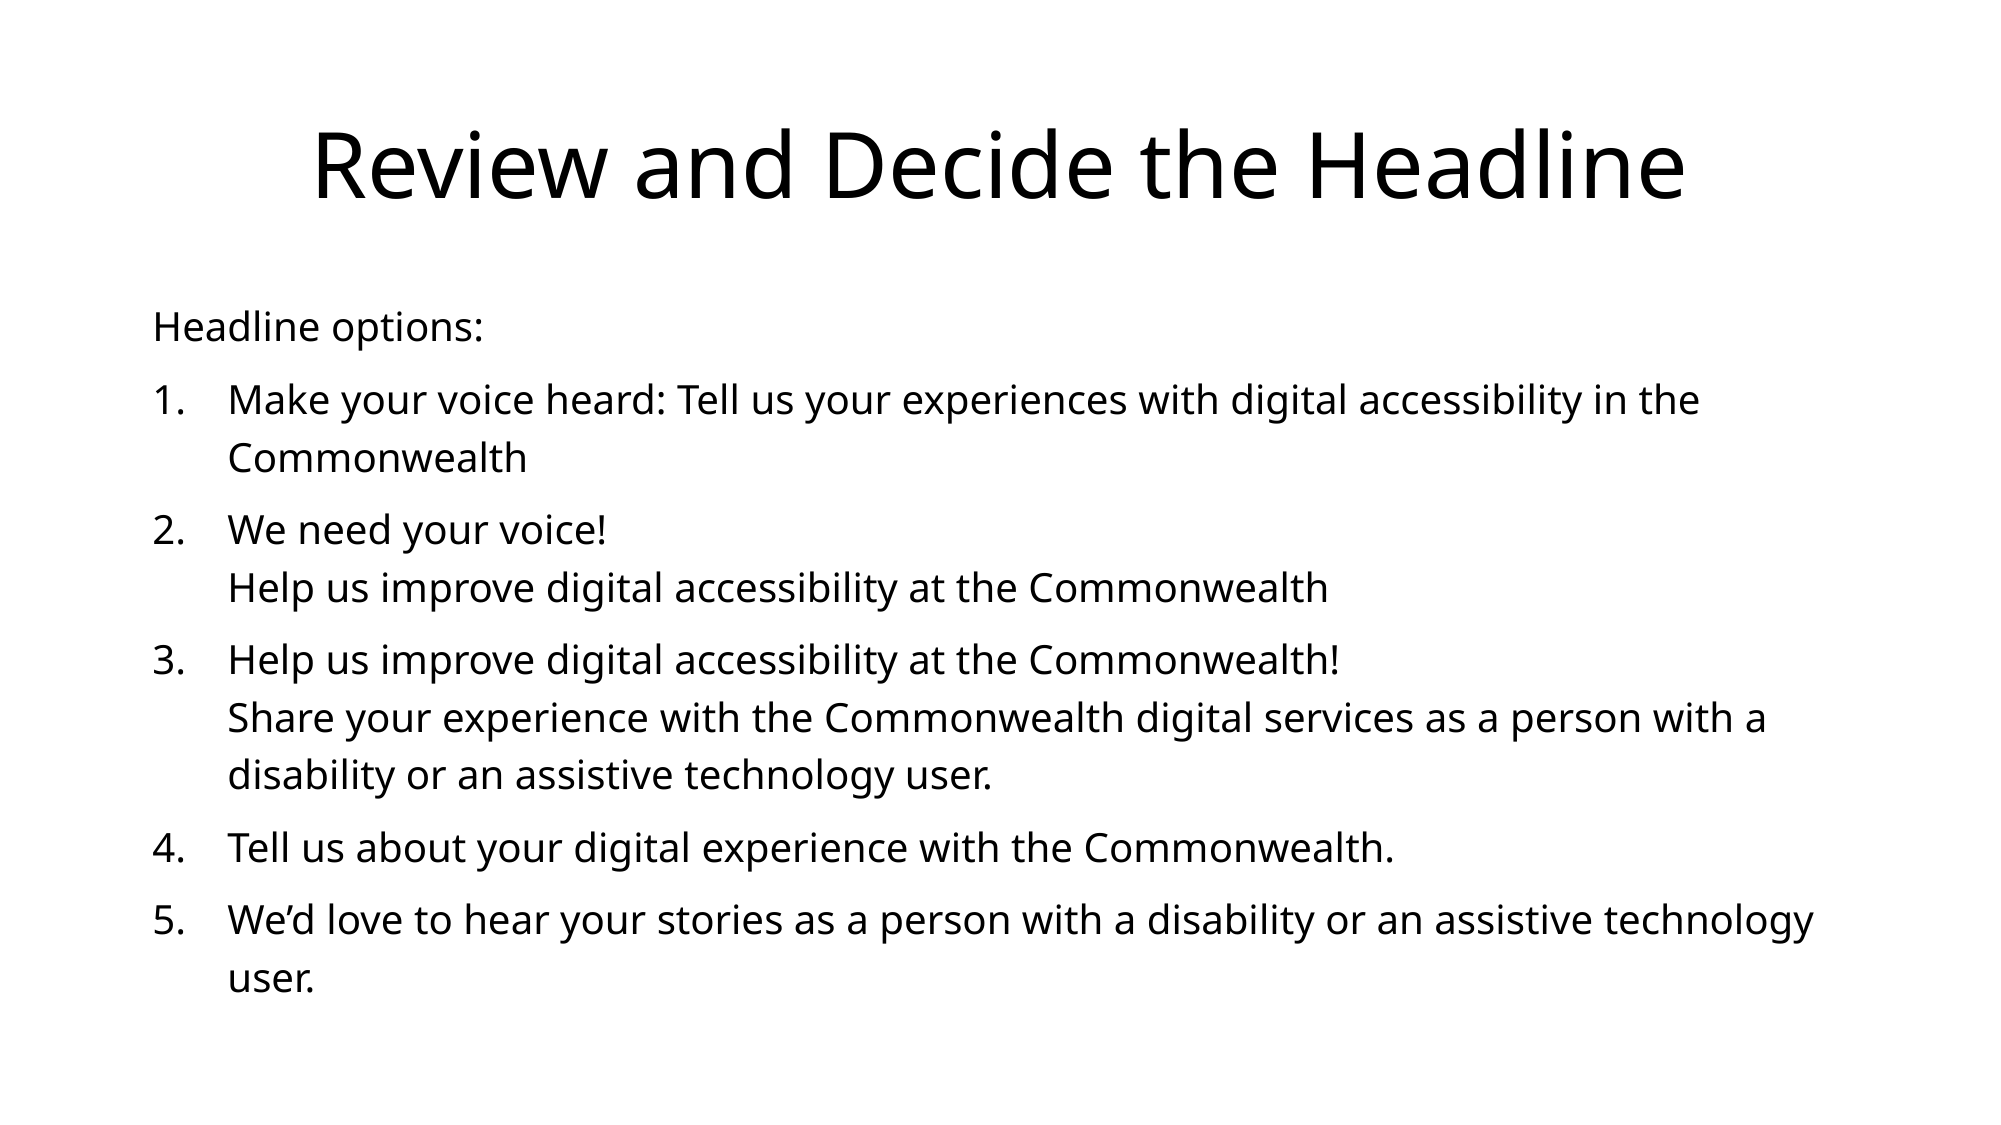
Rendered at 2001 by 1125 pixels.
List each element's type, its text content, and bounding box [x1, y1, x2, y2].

title Review and Decide the Headline [137, 59, 1863, 278]
list Headline options: Make your voice heard: Tell us your experiences with digital accessibility in the Commonwealth We need your voice! Help us improve digital accessibility at the Commonwealth Help us improve digital accessibility at the Commonwealth! Share your experience with the Commonwealth digital services as a person with a disability or an assistive technology user. Tell us about your digital experience with the Commonwealth. We’d love to hear your stories as a person with a disability or an assistive technology user. [137, 299, 1863, 1014]
